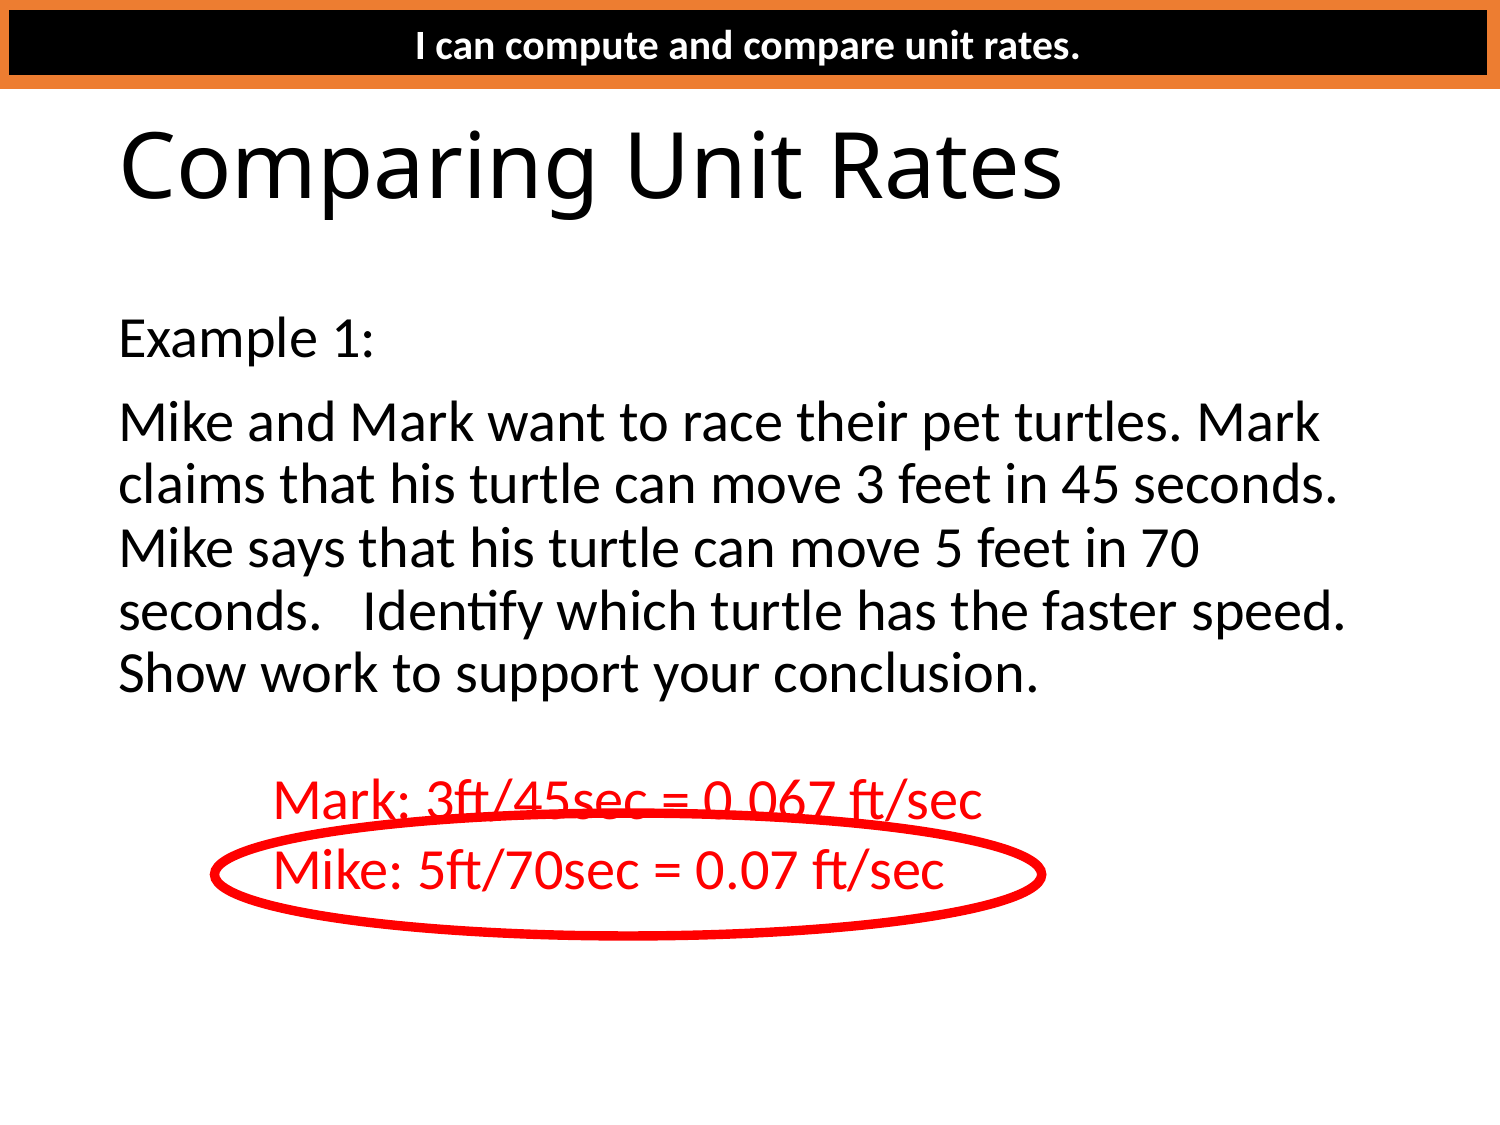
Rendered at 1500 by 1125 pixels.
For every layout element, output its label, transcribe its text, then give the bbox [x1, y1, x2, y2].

text_box [213, 812, 1043, 937]
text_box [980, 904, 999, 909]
title Comparing Unit Rates [103, 89, 1397, 278]
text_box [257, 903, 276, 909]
text_box I can compute and compare unit rates. [9, 10, 1487, 75]
text_box [0, 0, 1500, 89]
text_box Mark: 3ft/45sec = 0.067 ft/sec Mike: 5ft/70sec = 0.07 ft/sec [257, 754, 999, 845]
list Example 1: Mike and Mark want to race their pet turtles. Mark claims that his turtle can move 3 feet in 45 seconds. Mike says that his turtle can move 5 feet in 70 seconds. Identify which turtle has the faster speed. Show work to support your conclusion. [103, 299, 1397, 1014]
